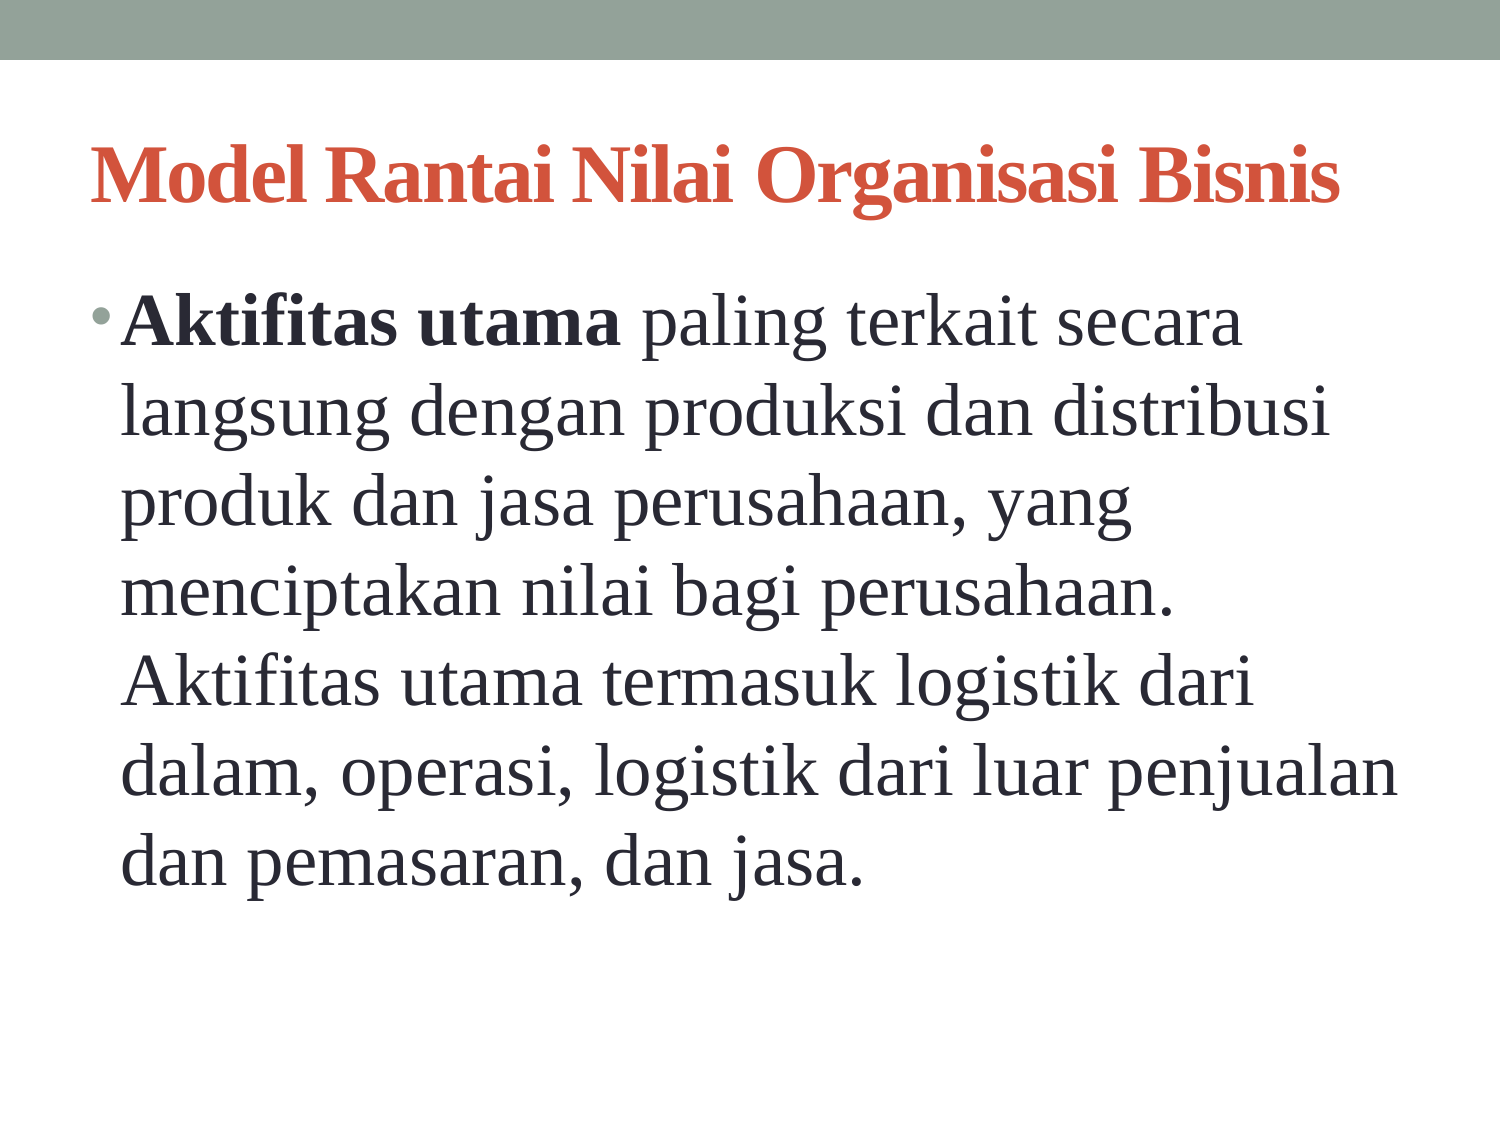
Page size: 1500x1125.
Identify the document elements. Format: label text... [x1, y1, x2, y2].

title Model Rantai Nilai Organisasi Bisnis [75, 87, 1425, 250]
list Aktifitas utama paling terkait secara langsung dengan produksi dan distribusi produk dan jasa perusahaan, yang menciptakan nilai bagi perusahaan. Aktifitas utama termasuk logistik dari dalam, operasi, logistik dari luar penjualan dan pemasaran, dan jasa. [75, 262, 1425, 1063]
